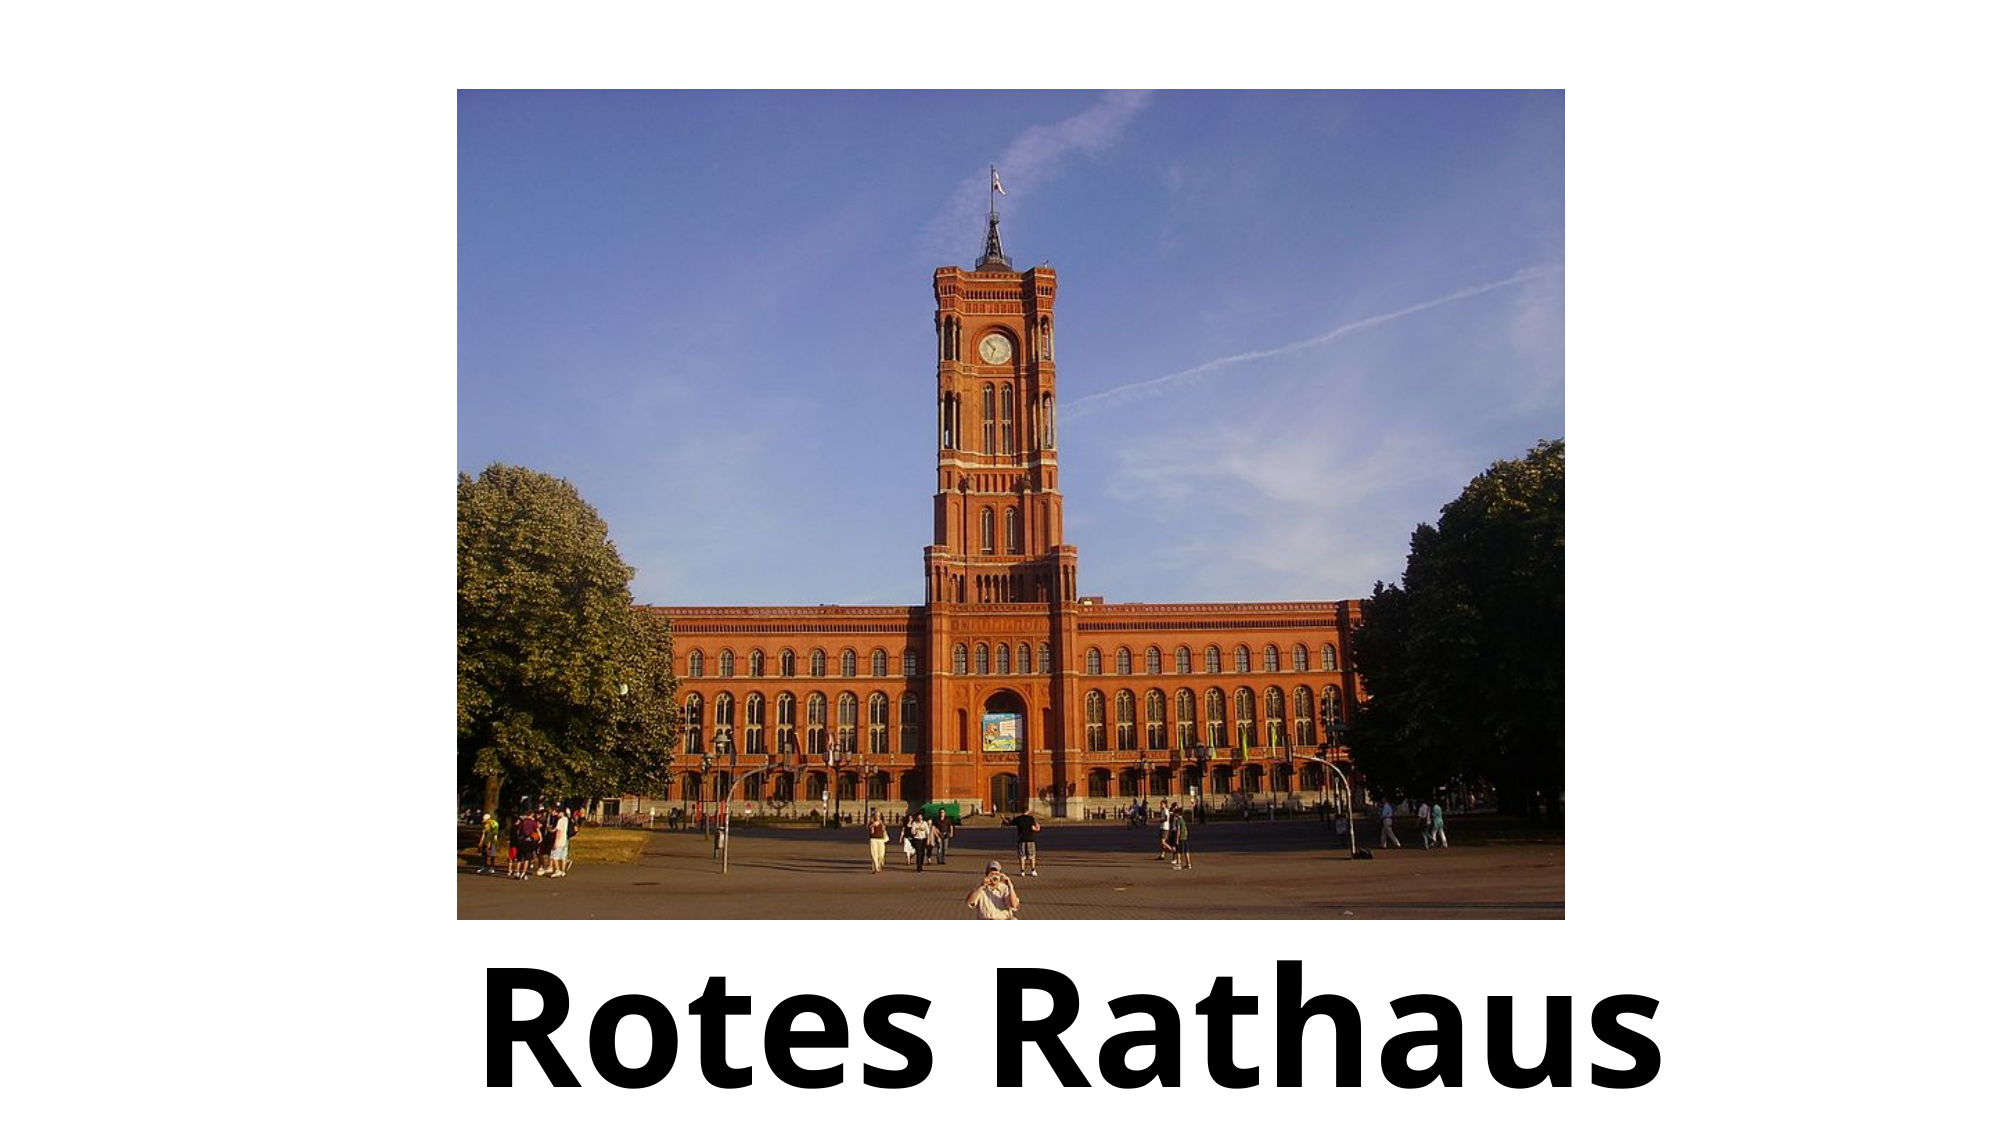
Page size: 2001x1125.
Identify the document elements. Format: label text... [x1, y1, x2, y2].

picture [457, 89, 1565, 920]
text_box Rotes Rathaus [457, 913, 1878, 1125]
